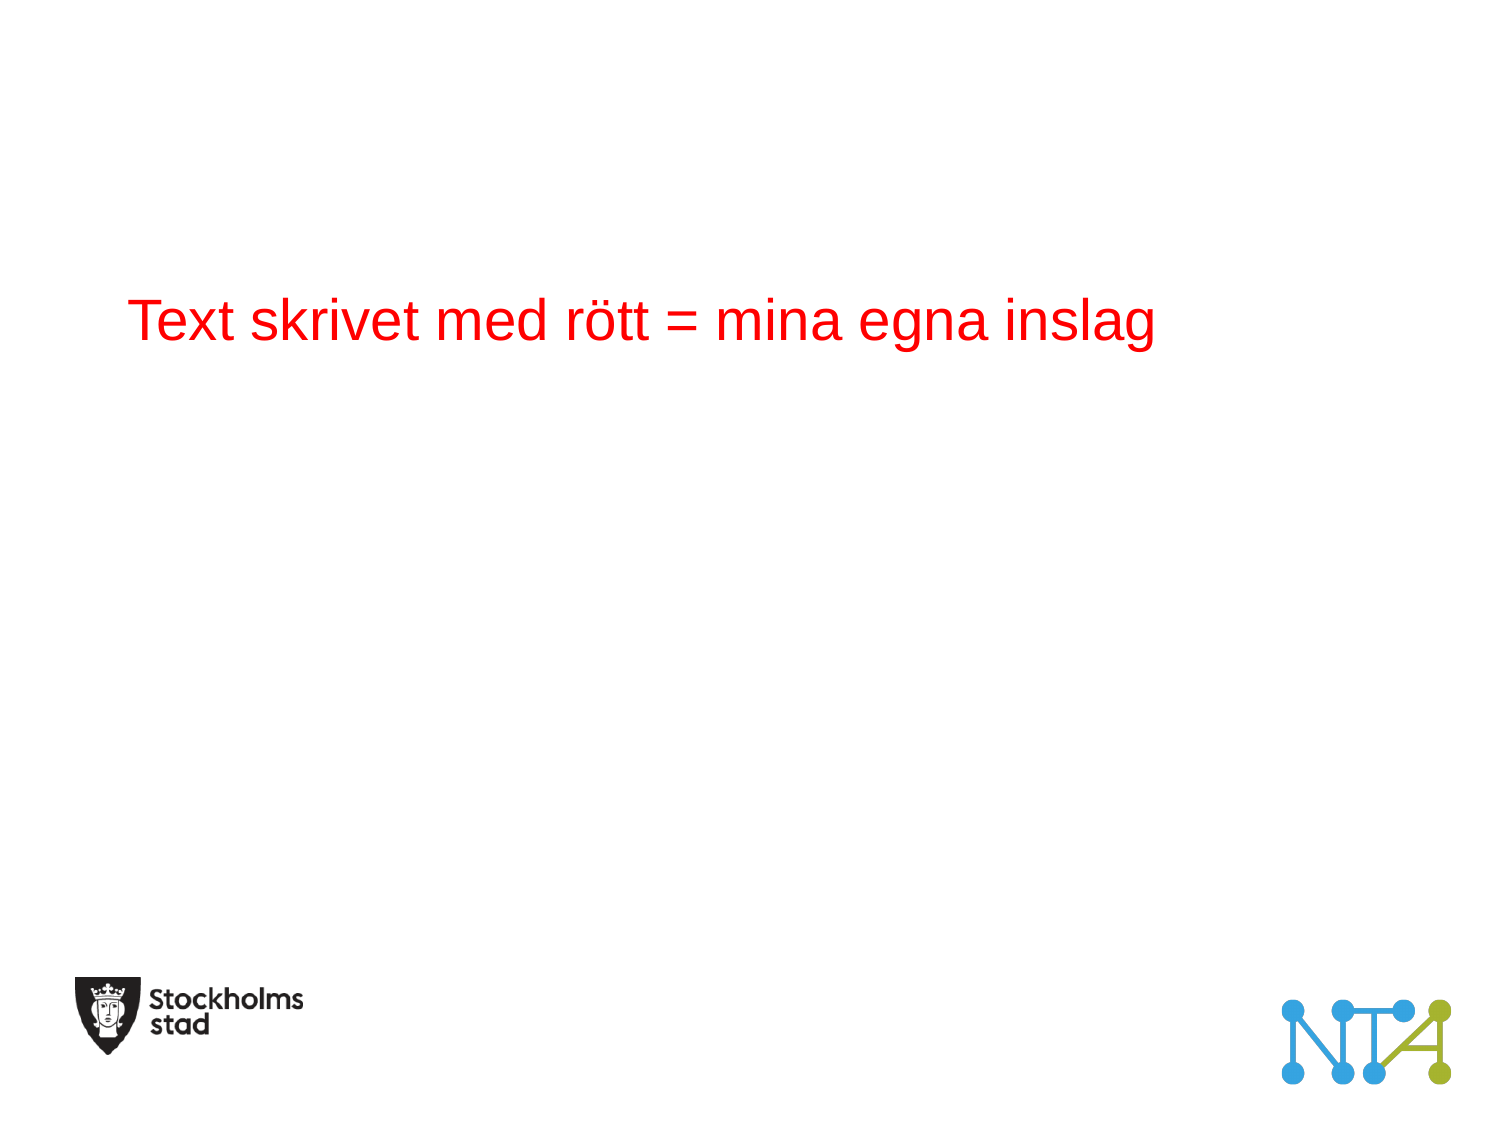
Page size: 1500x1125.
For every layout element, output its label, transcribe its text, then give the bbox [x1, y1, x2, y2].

picture [75, 977, 303, 1055]
text_box Text skrivet med rött = mina egna inslag [112, 275, 1365, 925]
picture [1280, 996, 1453, 1088]
